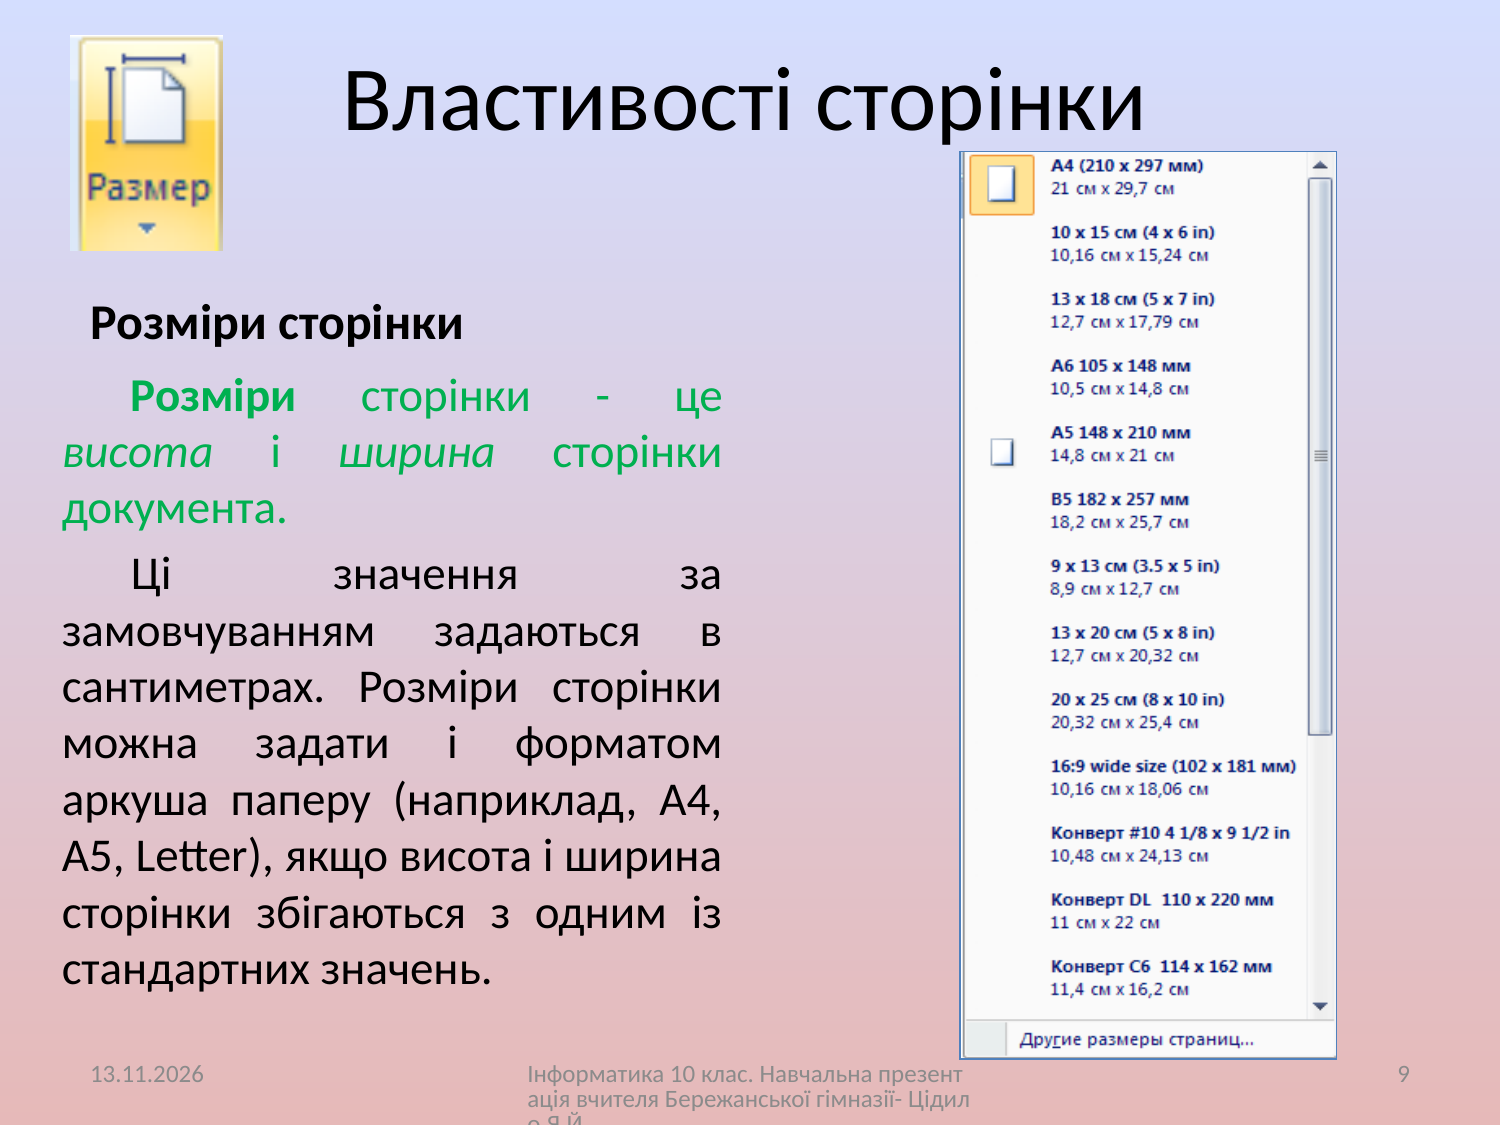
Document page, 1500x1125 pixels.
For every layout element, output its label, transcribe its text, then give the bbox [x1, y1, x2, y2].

slide_number 9 [1074, 1042, 1425, 1103]
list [960, 152, 1337, 1059]
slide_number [75, 1042, 425, 1103]
title Властивості сторінки [70, 0, 1421, 188]
list Розміри сторінки [75, 251, 738, 356]
picture [70, 34, 223, 251]
list Розміри сторінки - це висота і ширина сторінки документа. Ці значення за замовчуванням задаються в сантиметрах. Розміри сторінки можна задати і форматом аркуша паперу (наприклад, А4, А5, Letter), якщо висота і ширина сторінки збігаються з одним із стандартних значень. [46, 356, 738, 1005]
footer Інформатика 10 клас. Навчальна презентація вчителя Бережанської гімназії- Цідило Я.Й. [512, 1042, 988, 1103]
